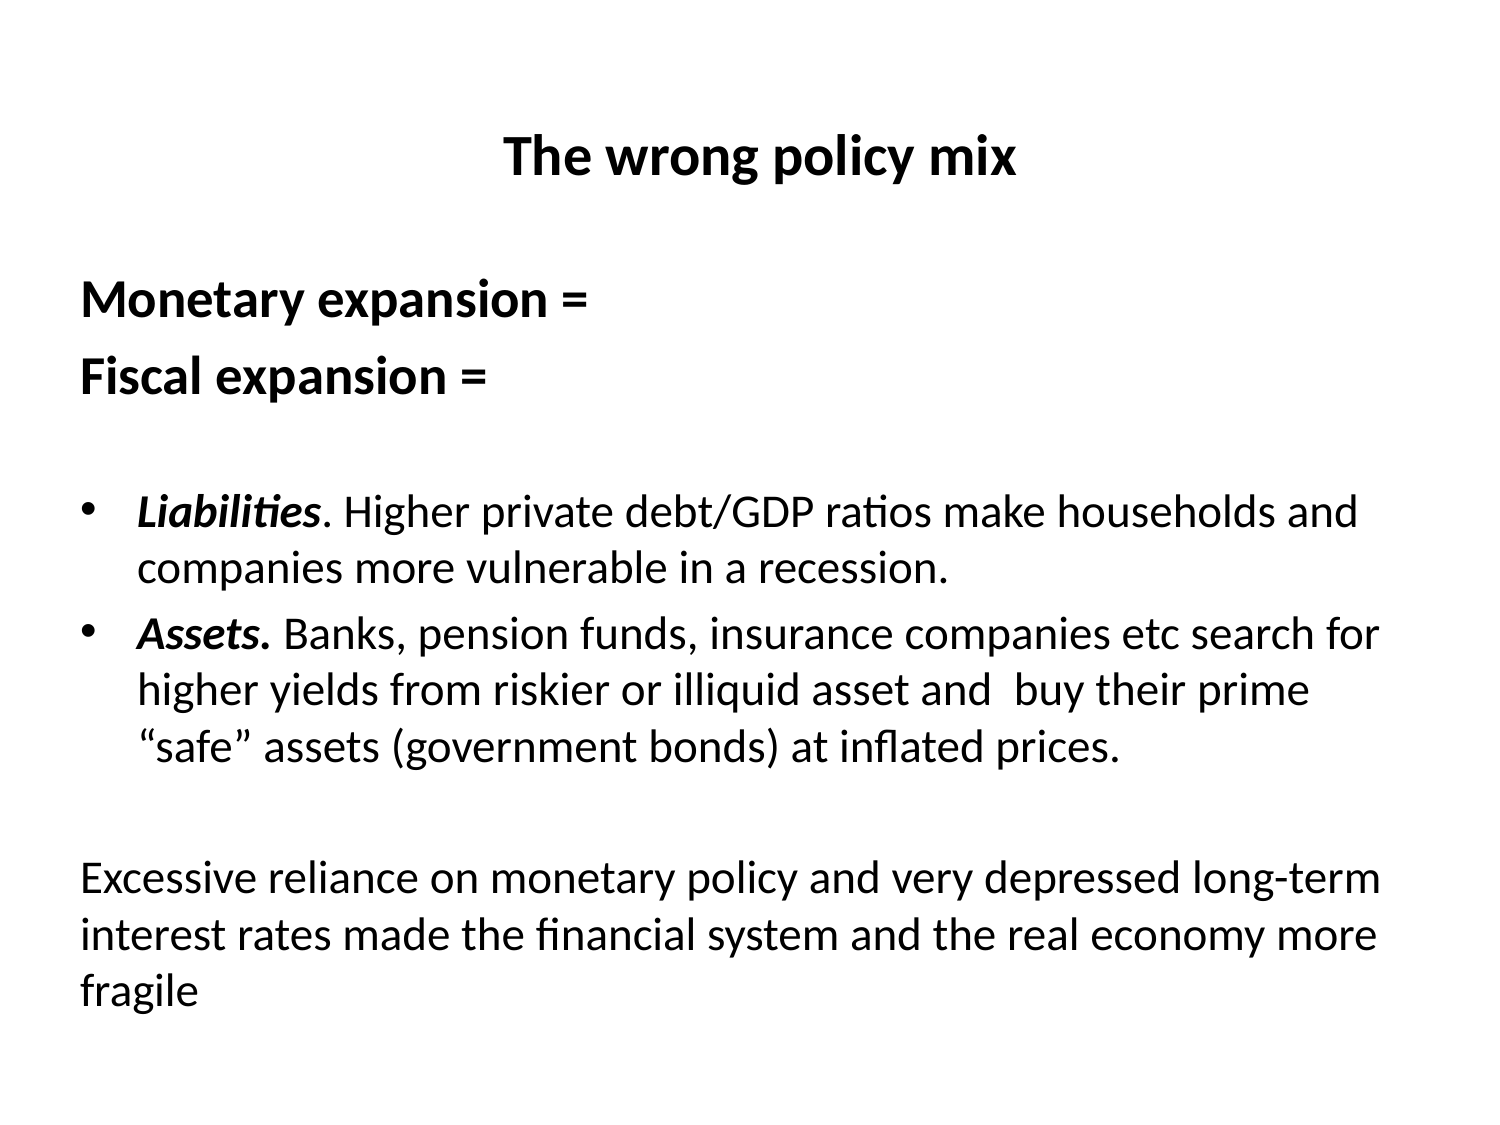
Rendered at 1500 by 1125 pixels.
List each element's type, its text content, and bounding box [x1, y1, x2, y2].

title The wrong policy mix [117, 113, 1403, 191]
